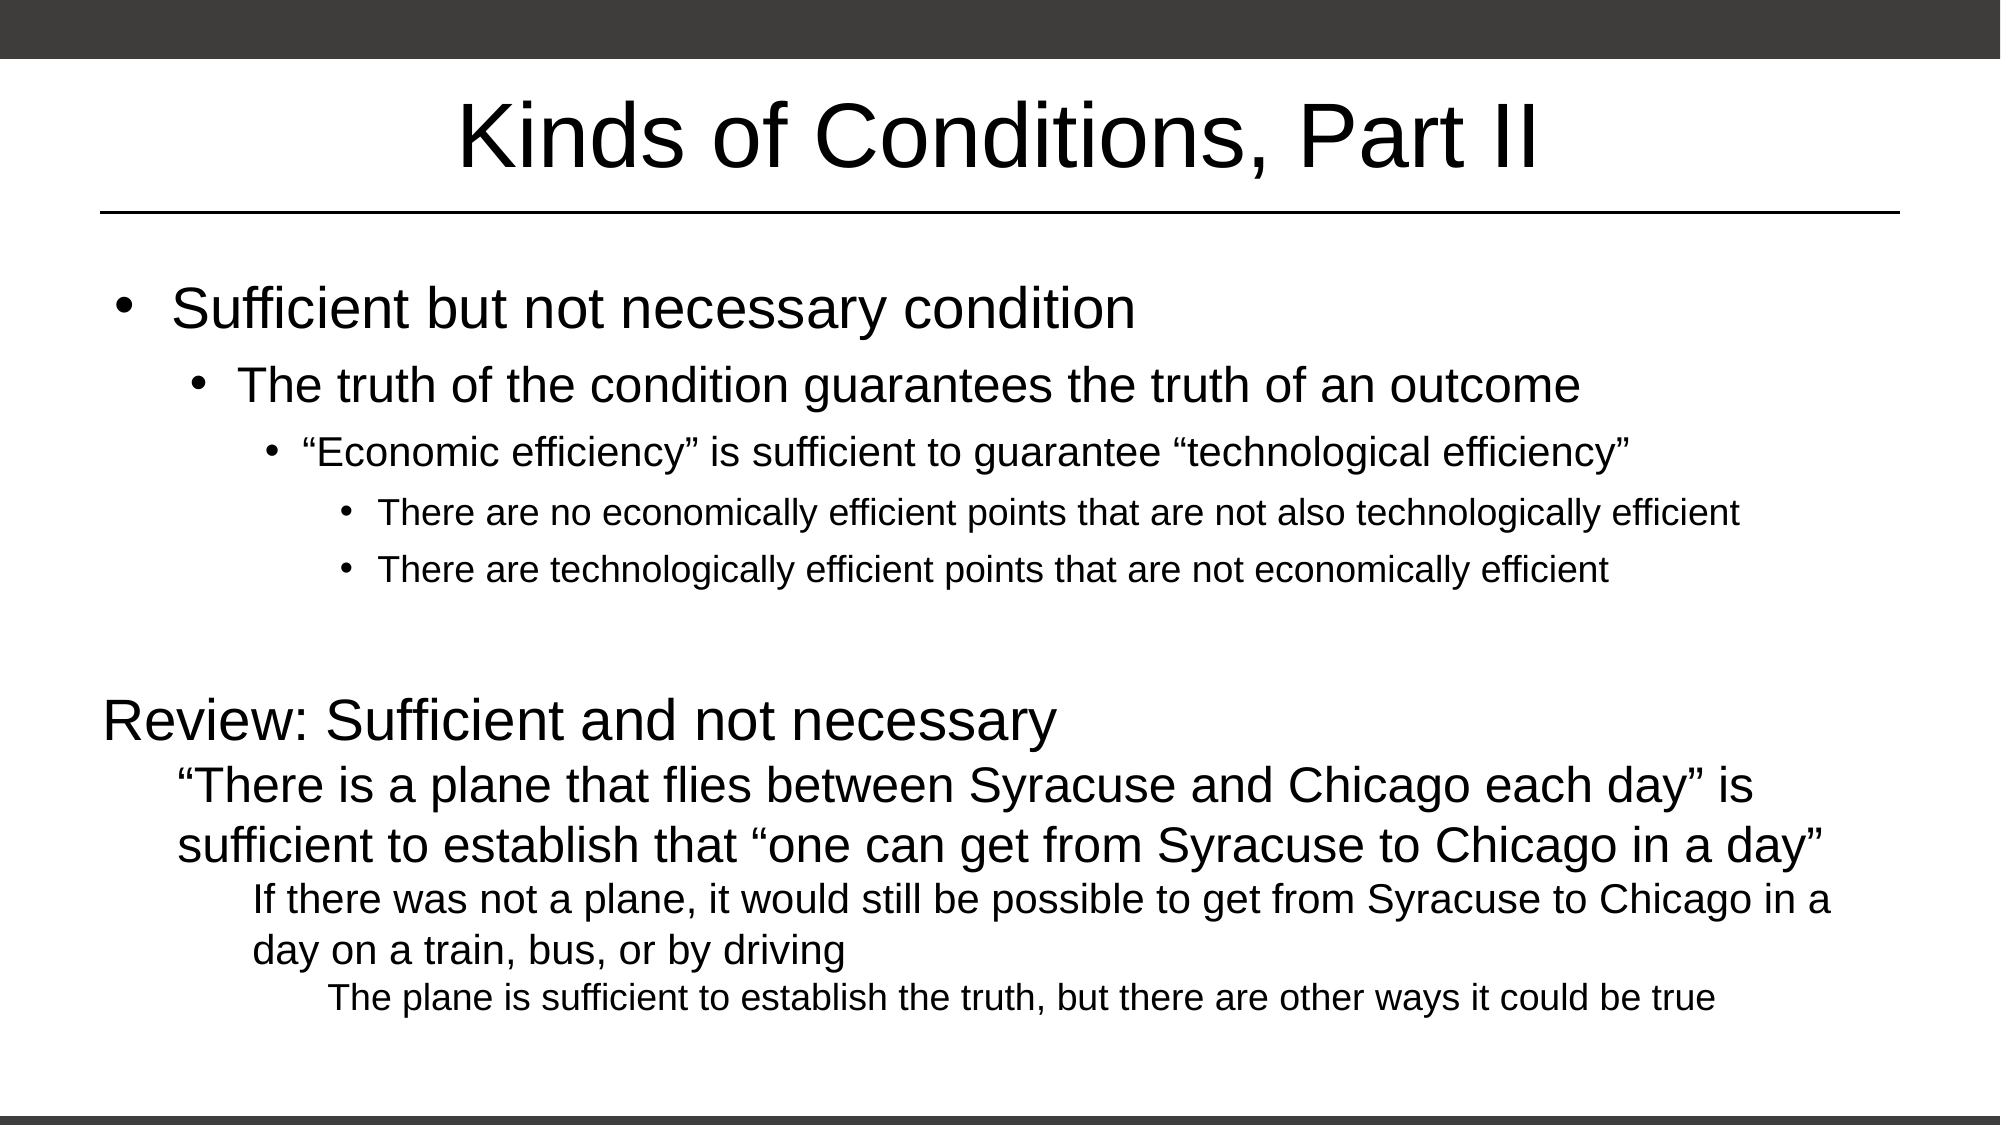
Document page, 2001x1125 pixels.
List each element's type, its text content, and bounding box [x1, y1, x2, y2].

text_box Review: Sufficient and not necessary “There is a plane that flies between Syracuse and Chicago each day” is sufficient to establish that “one can get from Syracuse to Chicago in a day” If there was not a plane, it would still be possible to get from Syracuse to Chicago in a day on a train, bus, or by driving The plane is sufficient to establish the truth, but there are other ways it could be true [87, 675, 1925, 1025]
title Kinds of Conditions, Part II [99, 37, 1900, 225]
list Sufficient but not necessary condition The truth of the condition guarantees the truth of an outcome “Economic efficiency” is sufficient to guarantee “technological efficiency” There are no economically efficient points that are not also technologically efficient There are technologically efficient points that are not economically efficient [99, 262, 1900, 588]
